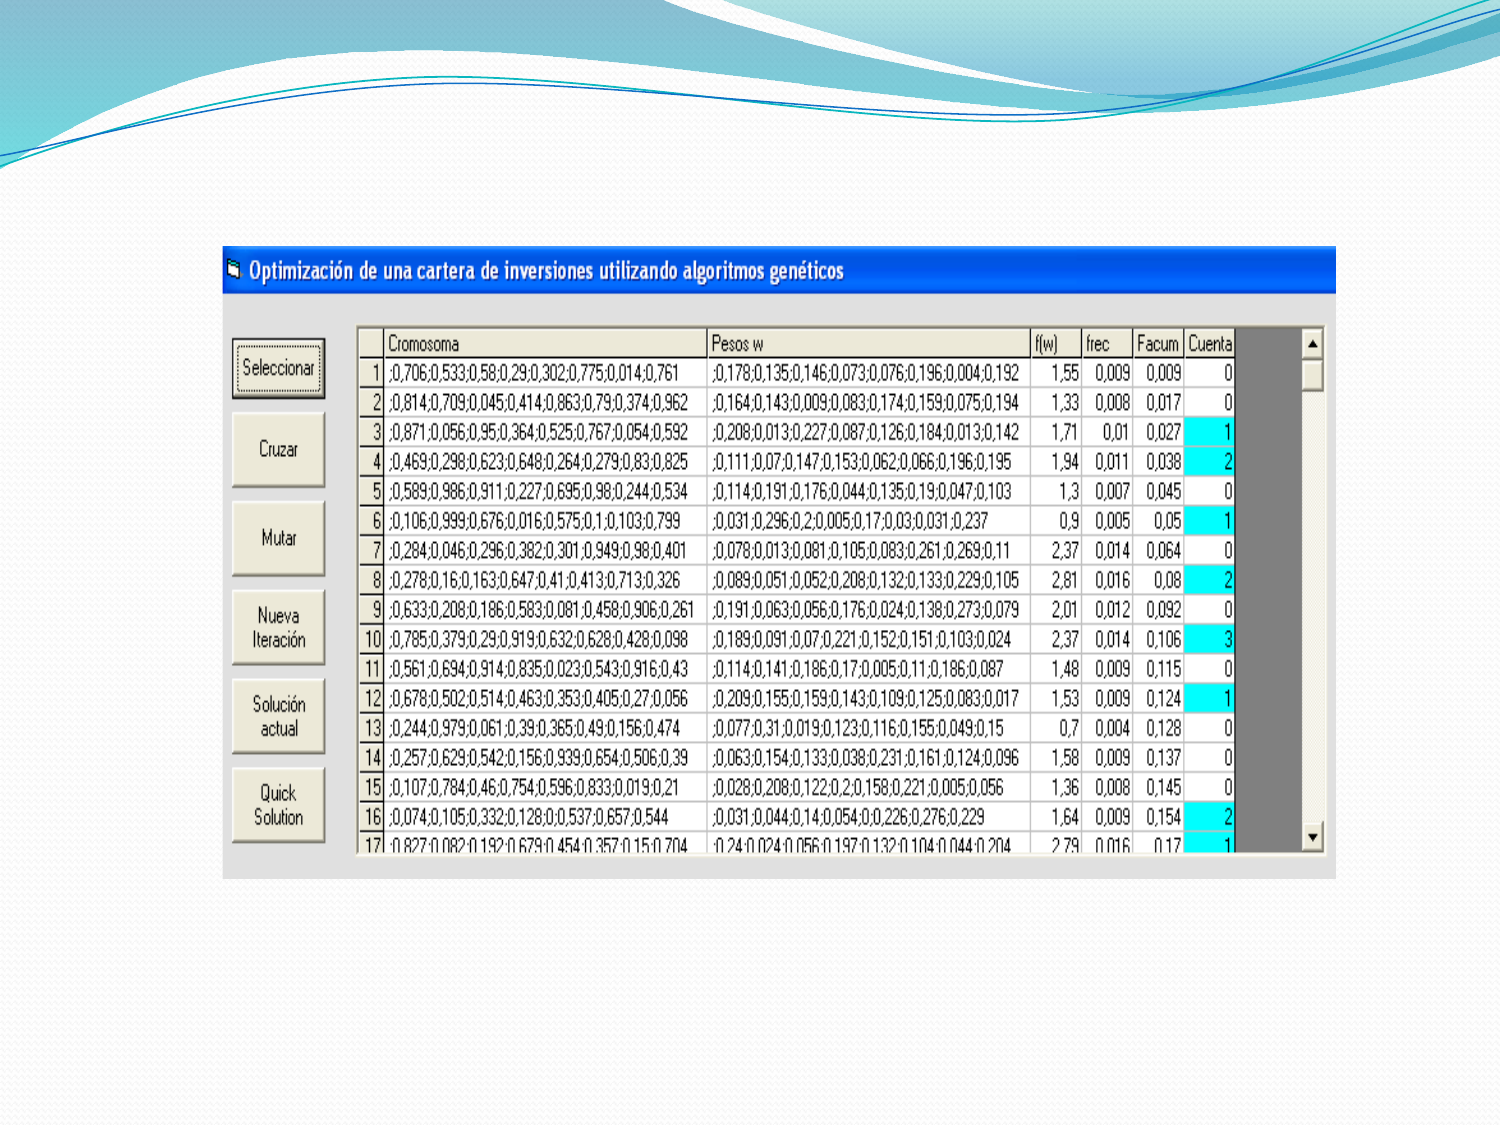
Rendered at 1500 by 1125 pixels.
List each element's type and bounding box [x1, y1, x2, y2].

picture [222, 245, 1337, 880]
